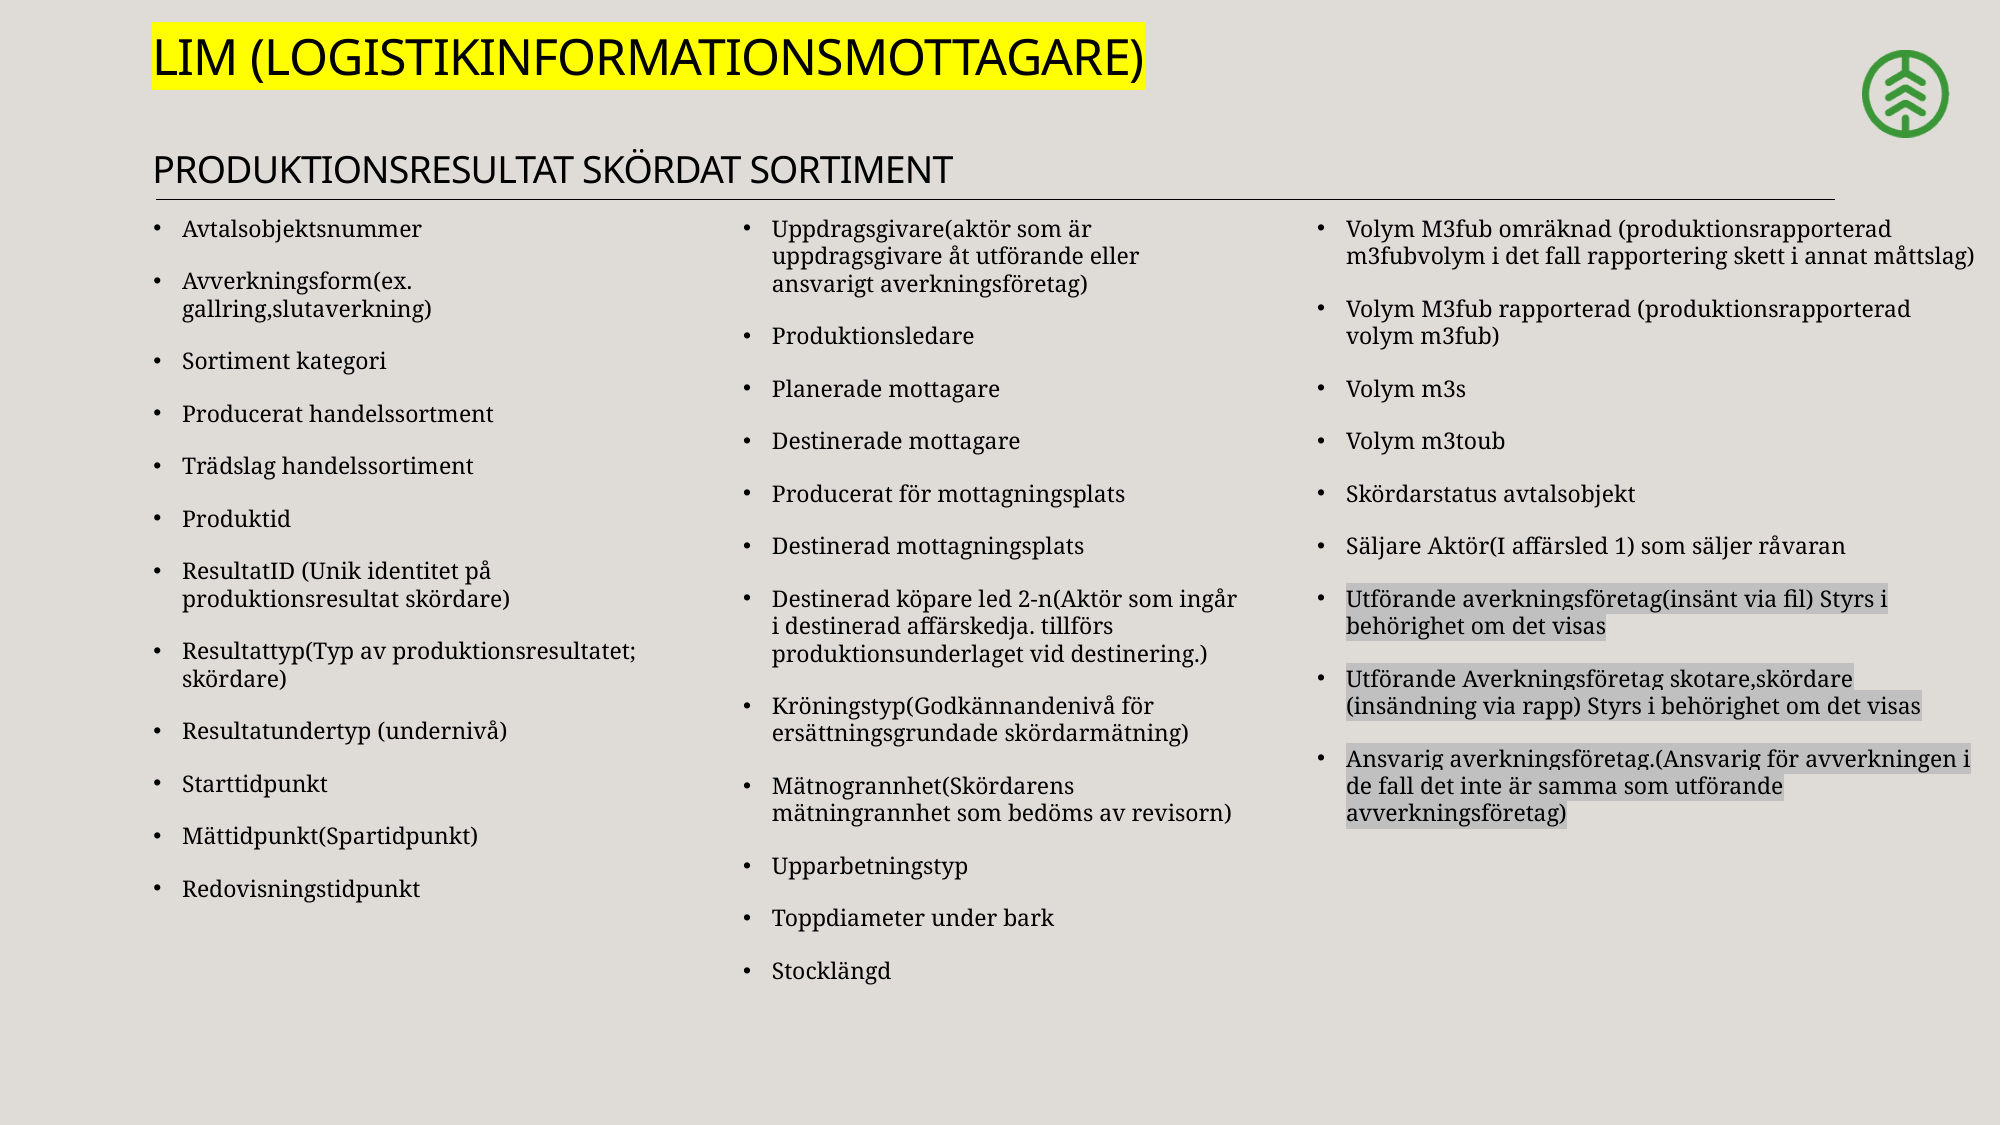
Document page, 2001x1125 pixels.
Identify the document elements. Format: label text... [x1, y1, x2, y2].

list Avtalsobjektsnummer Avverkningsform(ex. gallring,slutaverkning) Sortiment kategori Producerat handelssortment Trädslag handelssortiment Produktid ResultatID (Unik identitet på produktionsresultat skördare) Resultattyp(Typ av produktionsresultatet; skördare) Resultatundertyp (undernivå) Starttidpunkt Mättidpunkt(Spartidpunkt) Redovisningstidpunkt [137, 207, 669, 1107]
picture [1863, 50, 1950, 138]
list Uppdragsgivare(aktör som är uppdragsgivare åt utförande eller ansvarigt averkningsföretag) Produktionsledare Planerade mottagare Destinerade mottagare Producerat för mottagningsplats Destinerad mottagningsplats Destinerad köpare led 2-n(Aktör som ingår i destinerad affärskedja. tillförs produktionsunderlaget vid destinering.) Kröningstyp(Godkännandenivå för ersättningsgrundade skördarmätning) Mätnogrannhet(Skördarens mätningrannhet som bedöms av revisorn) Upparbetningstyp Toppdiameter under bark Stocklängd [727, 207, 1259, 1125]
title LIM (Logistikinformationsmottagare) Produktionsresultat skördat sortiment [137, 18, 1863, 207]
list Volym M3fub omräknad (produktionsrapporterad m3fubvolym i det fall rapportering skett i annat måttslag) Volym M3fub rapporterad (produktionsrapporterad volym m3fub) Volym m3s Volym m3toub Skördarstatus avtalsobjekt Säljare Aktör(I affärsled 1) som säljer råvaran Utförande averkningsföretag(insänt via fil) Styrs i behörighet om det visas Utförande Averkningsföretag skotare,skördare (insändning via rapp) Styrs i behörighet om det visas Ansvarig averkningsföretag.(Ansvarig för avverkningen i de fall det inte är samma som utförande avverkningsföretag) [1301, 206, 2000, 1125]
